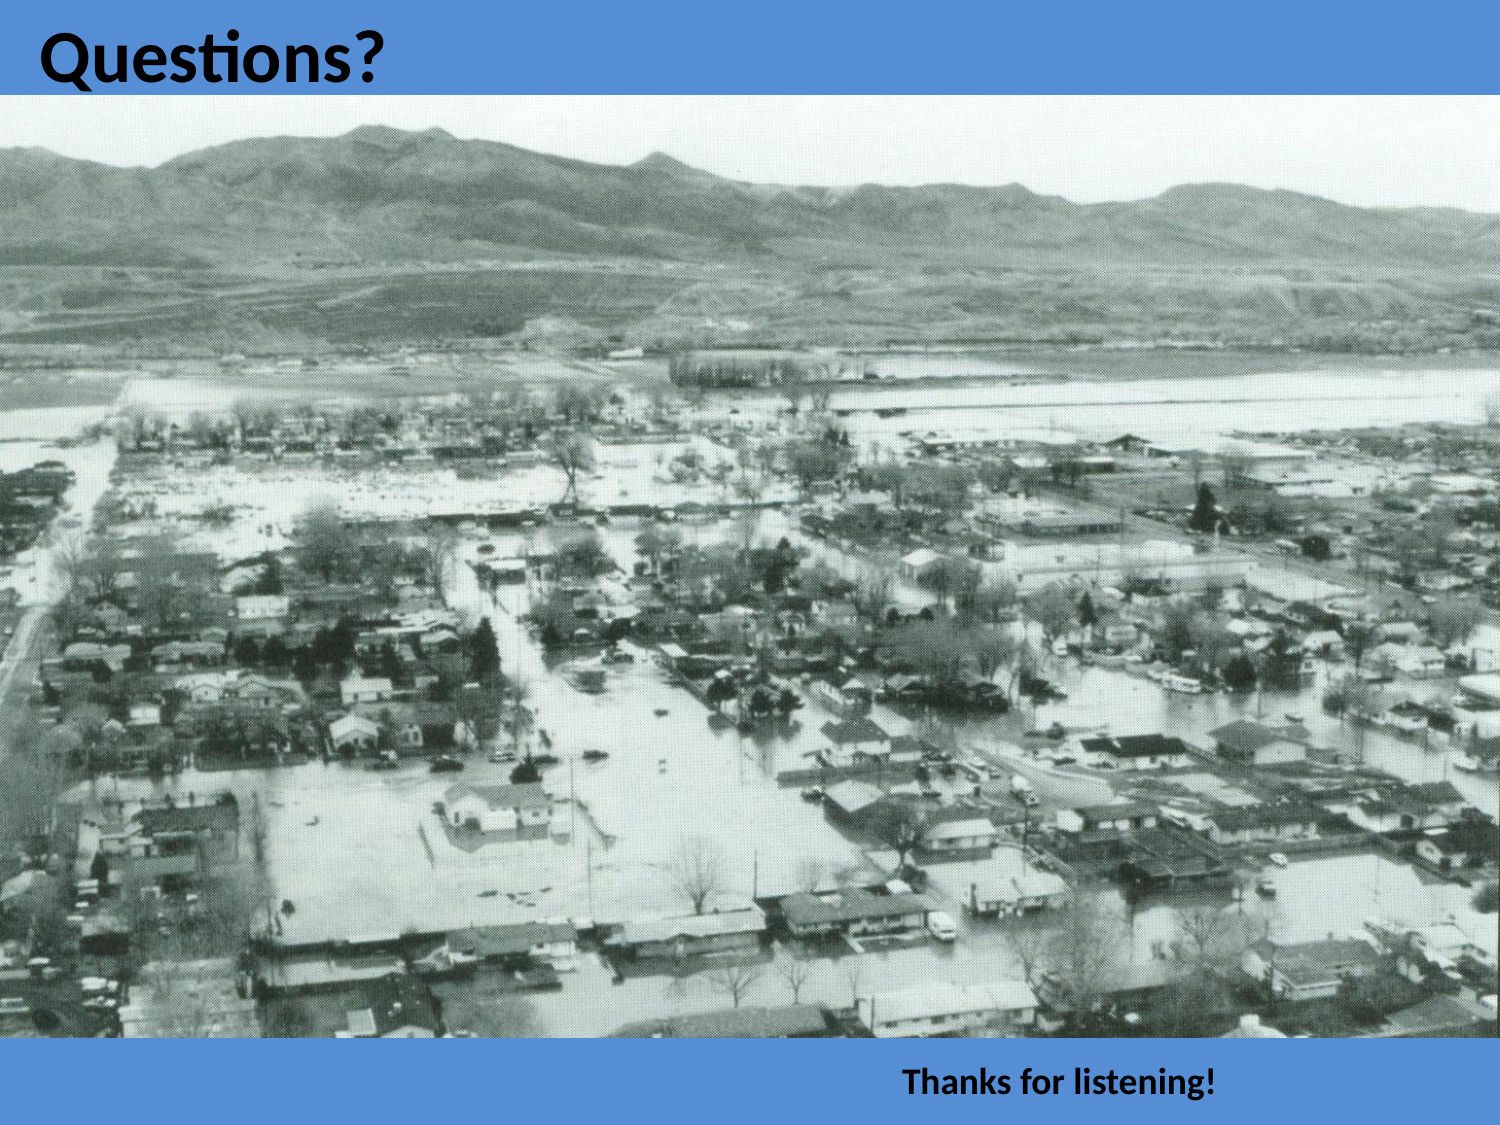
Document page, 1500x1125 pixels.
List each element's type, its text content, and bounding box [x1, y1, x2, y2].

text_box Questions? [24, 0, 1225, 93]
text_box Thanks for listening! [887, 1049, 1250, 1110]
picture [0, 94, 1500, 1038]
